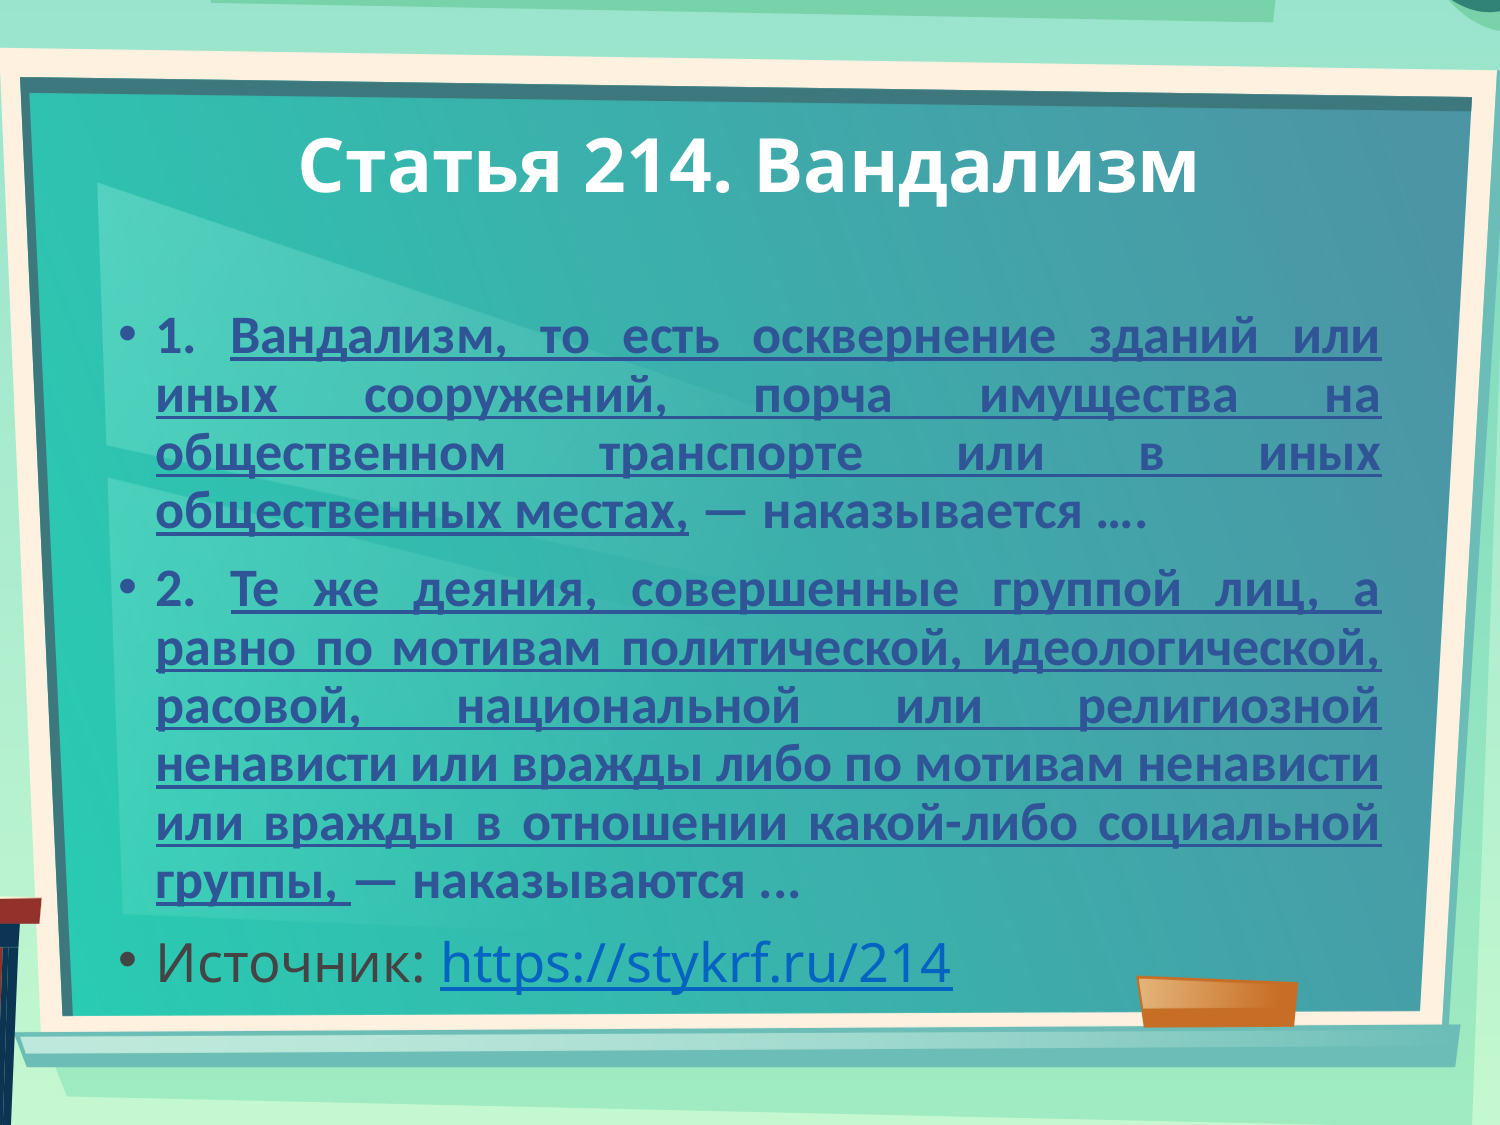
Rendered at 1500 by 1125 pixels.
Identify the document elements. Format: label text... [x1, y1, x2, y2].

list 1. Вандализм, то есть осквернение зданий или иных сооружений, порча имущества на общественном транспорте или в иных общественных местах, — наказывается …. 2. Те же деяния, совершенные группой лиц, а равно по мотивам политической, идеологической, расовой, национальной или религиозной ненависти или вражды либо по мотивам ненависти или вражды в отношении какой-либо социальной группы, — наказываются ... Источник: https://stykrf.ru/214 [103, 299, 1397, 1014]
picture [0, 0, 1500, 1125]
title Статья 214. Вандализм [103, 59, 1397, 278]
